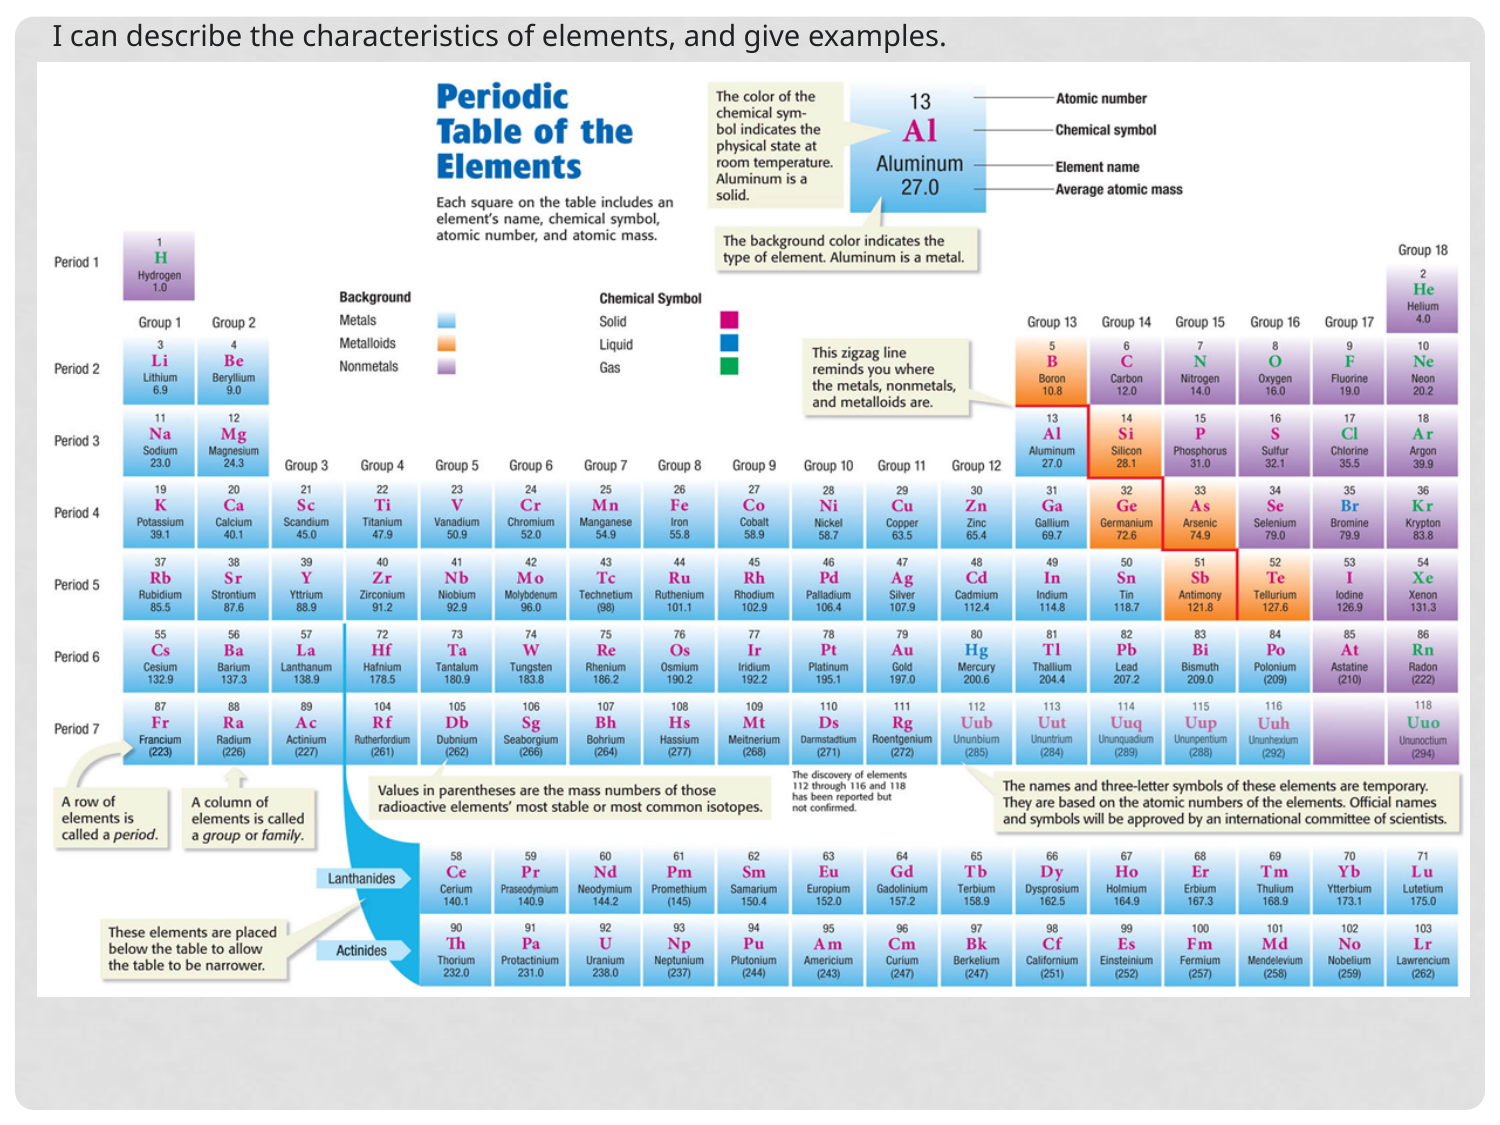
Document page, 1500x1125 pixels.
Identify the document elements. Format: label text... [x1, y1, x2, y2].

footer I can describe the characteristics of elements, and give examples. [37, 4, 1050, 62]
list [37, 62, 1470, 997]
